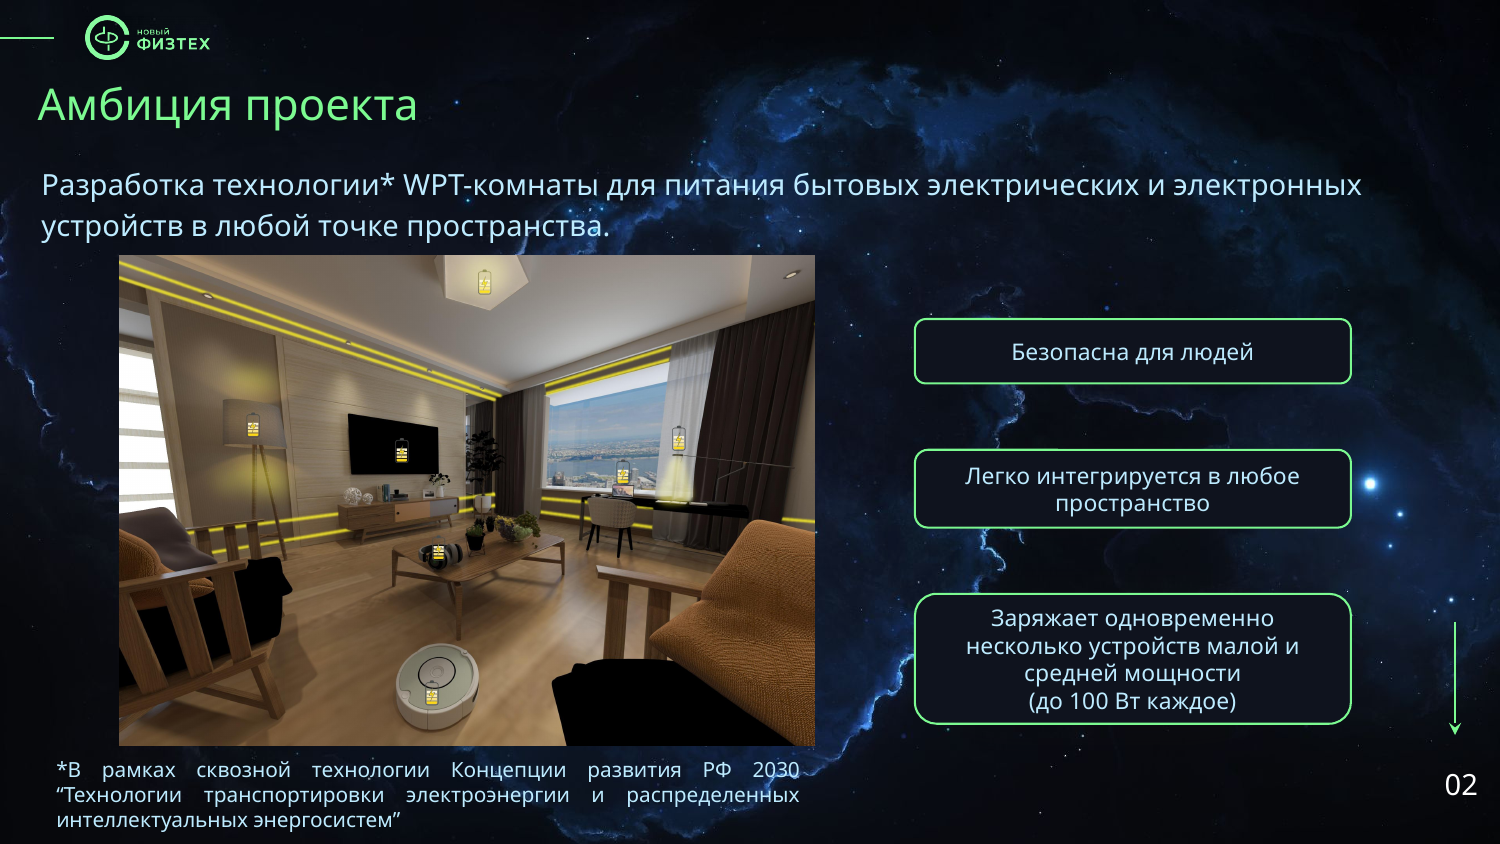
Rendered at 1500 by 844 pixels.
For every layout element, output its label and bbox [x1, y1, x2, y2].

text_box [1424, 621, 1498, 808]
picture [0, 0, 1500, 844]
